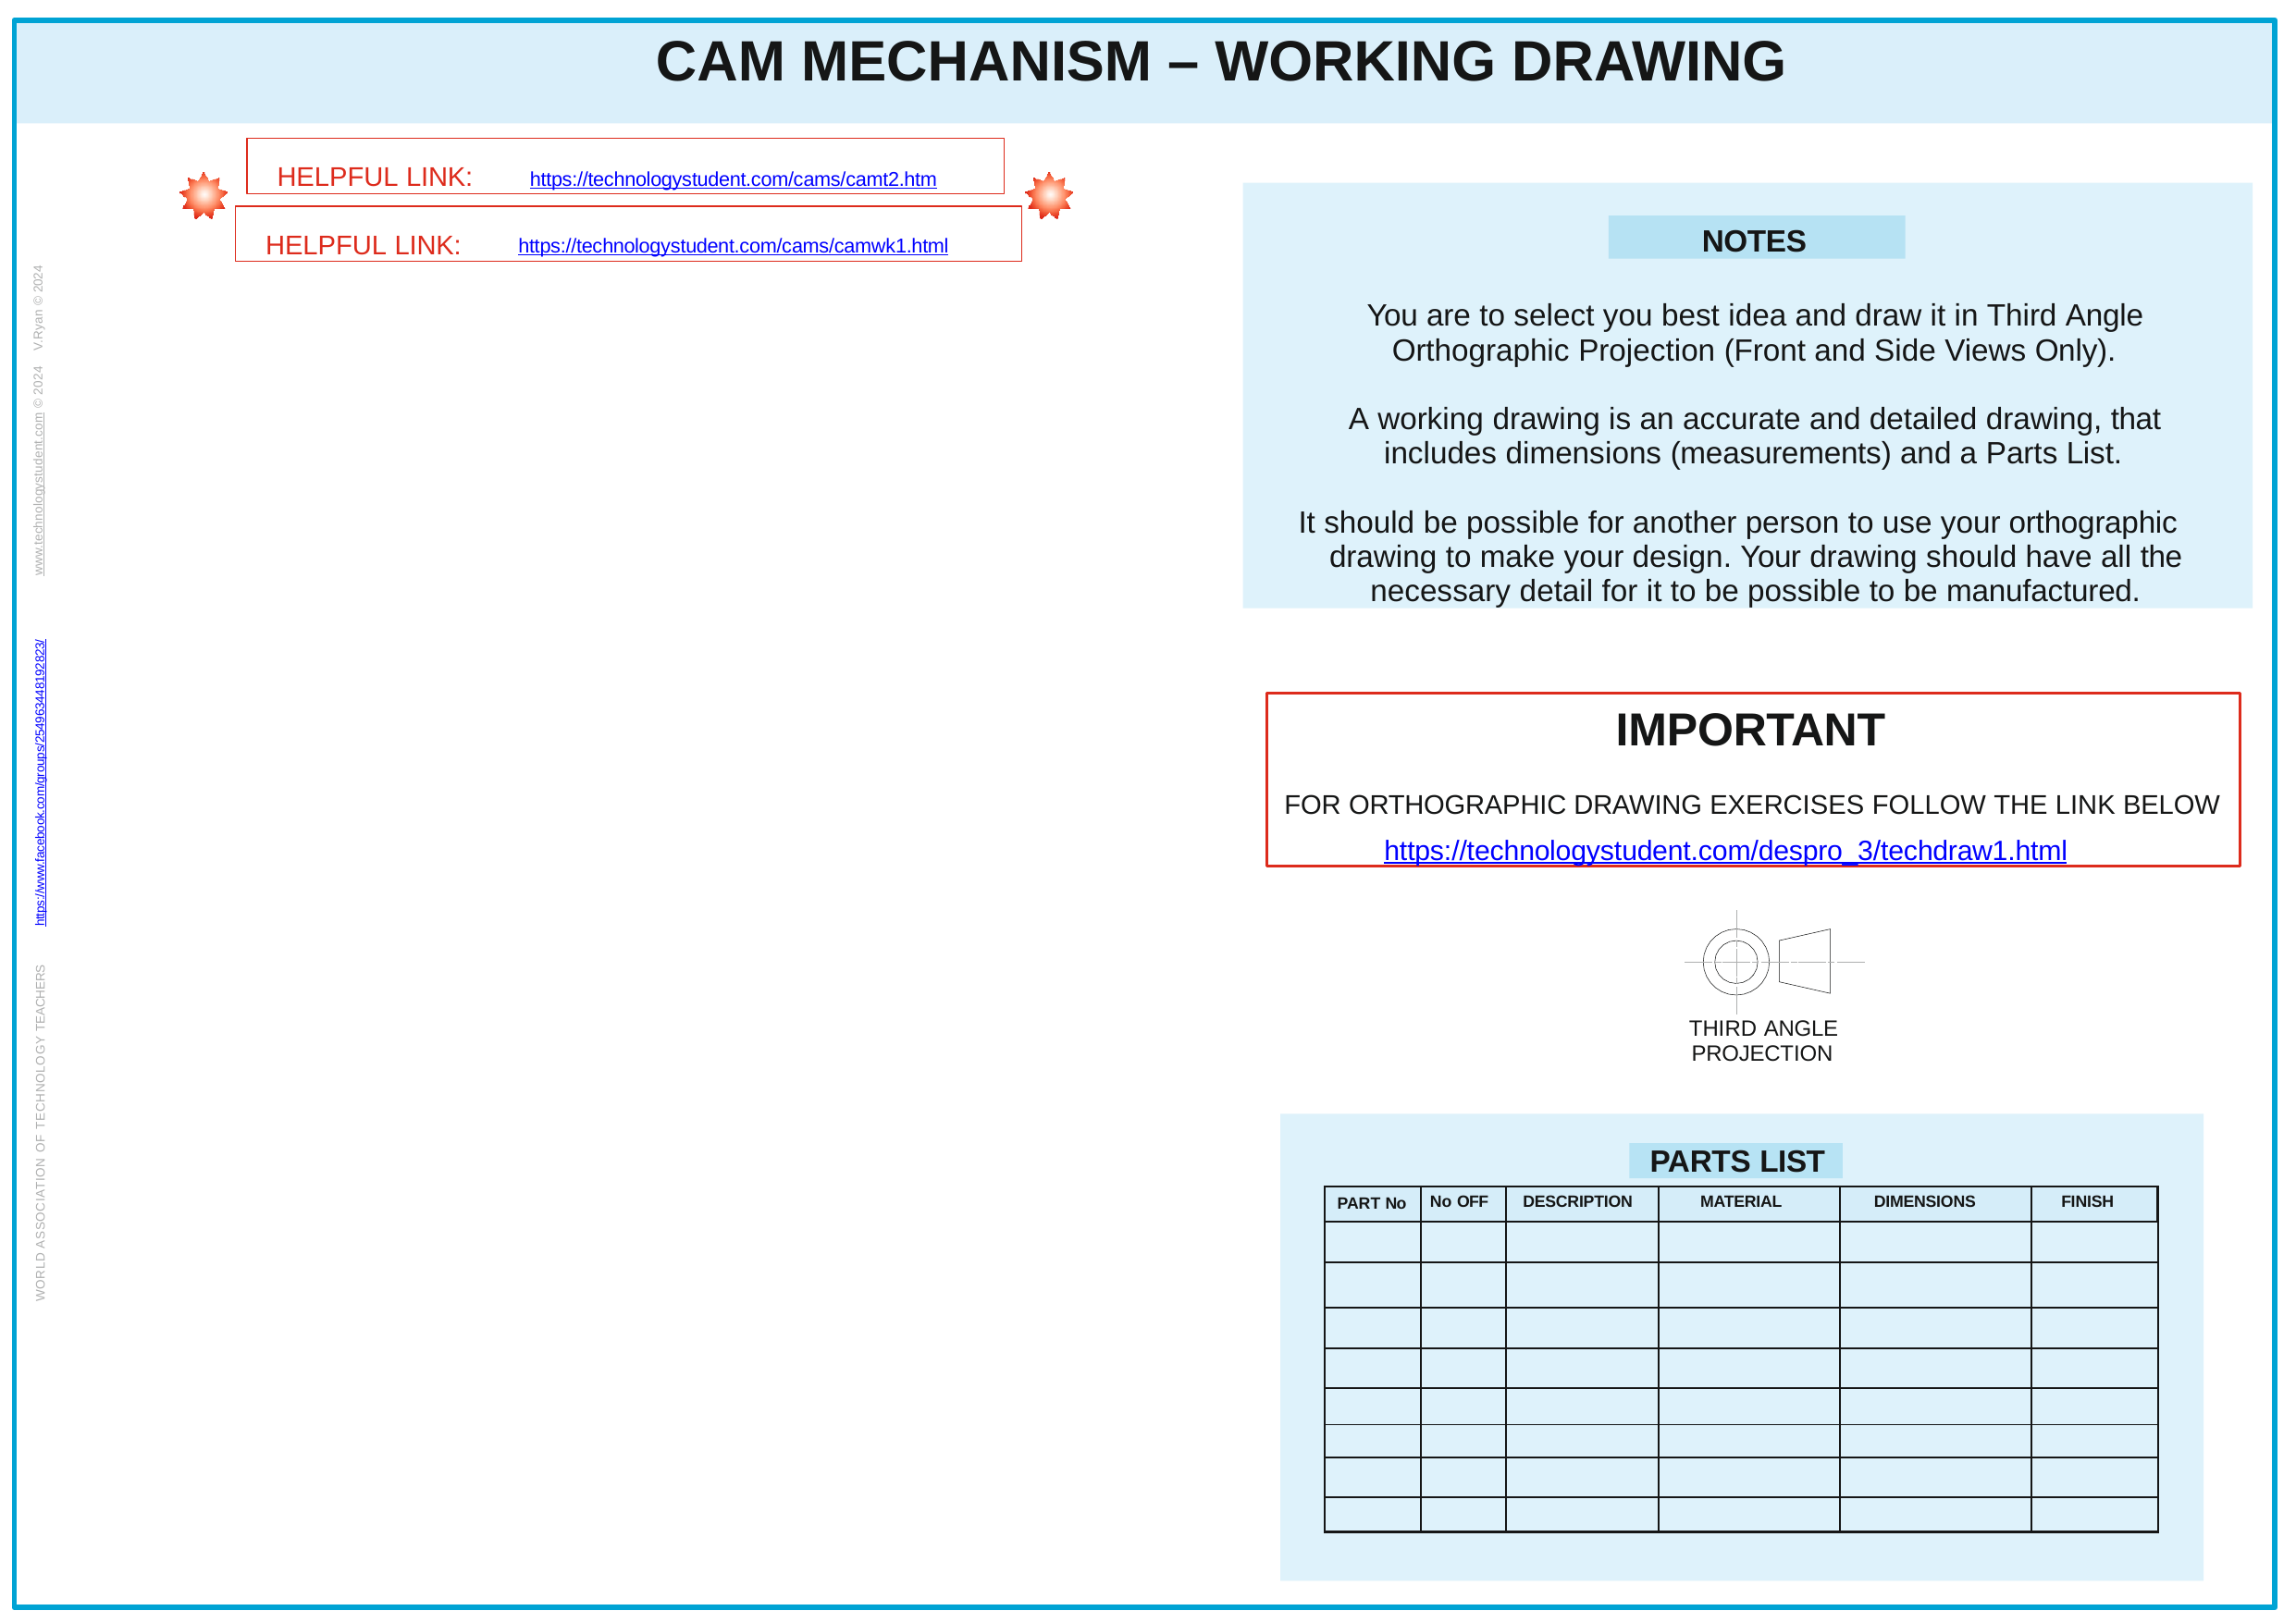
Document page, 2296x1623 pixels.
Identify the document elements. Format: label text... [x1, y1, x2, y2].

text_box You are to select you best idea and draw it in Third Angle Orthographic Projection (Front and Side Views Only). A working drawing is an accurate and detailed drawing, that includes dimensions (measurements) and a Parts List. It should be possible for another person to use your orthographic drawing to make your design. Your drawing should have all the necessary detail for it to be possible to be manufactured. [1242, 182, 2253, 609]
table_cell [1660, 1425, 1839, 1457]
table_cell [1507, 1223, 1658, 1261]
table_cell [1326, 1349, 1420, 1387]
table_cell [1507, 1498, 1658, 1531]
table_cell [2032, 1349, 2157, 1387]
table_cell [1507, 1263, 1658, 1307]
table_cell [1422, 1389, 1505, 1424]
table_cell [1841, 1389, 2031, 1424]
table_cell [1507, 1458, 1658, 1496]
table_header MATERIAL [1660, 1187, 1839, 1221]
table_cell [1326, 1389, 1420, 1424]
table_cell [1326, 1458, 1420, 1496]
table_cell [2032, 1458, 2157, 1496]
picture [179, 172, 228, 220]
table_cell [2032, 1263, 2157, 1307]
table_cell [2032, 1223, 2157, 1261]
text_box www.technologystudent.com © 2024 V.Ryan © 2024 [30, 257, 52, 578]
table_cell [2032, 1425, 2157, 1457]
text_box https://www.facebook.com/groups/254963448192823/ [31, 609, 55, 928]
table_cell [1841, 1263, 2031, 1307]
text_box WORLD ASSOCIATION OF TECHNOLOGY TEACHERS [31, 949, 55, 1305]
table_cell [1422, 1223, 1505, 1261]
table_cell [1507, 1309, 1658, 1347]
table_cell [1660, 1263, 1839, 1307]
table_cell [1507, 1349, 1658, 1387]
text_box THIRD ANGLE PROJECTION [1686, 1023, 1845, 1066]
table_cell [1326, 1498, 1420, 1531]
table_cell [1660, 1389, 1839, 1424]
table_cell [1422, 1309, 1505, 1347]
table_cell [1841, 1498, 2031, 1531]
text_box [1684, 909, 1866, 1015]
table_header DIMENSIONS [1841, 1187, 2031, 1221]
table_cell [1660, 1458, 1839, 1496]
table_cell [2032, 1498, 2157, 1531]
table_cell [1841, 1309, 2031, 1347]
table_header FINISH [2032, 1187, 2156, 1221]
table_cell [1422, 1425, 1505, 1457]
table_cell [1841, 1223, 2031, 1261]
table_cell [1660, 1309, 1839, 1347]
table_cell [1422, 1263, 1505, 1307]
table_header No OFF [1422, 1187, 1505, 1221]
picture [1025, 172, 1073, 220]
table_header PART No [1326, 1187, 1420, 1221]
table_cell [1660, 1349, 1839, 1387]
text_box HELPFUL LINK: https://technologystudent.com/cams/camt2.htm [246, 138, 1005, 194]
table_cell [2032, 1389, 2157, 1424]
table_cell [1422, 1498, 1505, 1531]
table_cell [1422, 1458, 1505, 1496]
text_box HELPFUL LINK: https://technologystudent.com/cams/camwk1.html [235, 206, 1022, 262]
title CAM MECHANISM – WORKING DRAWING [655, 23, 1866, 91]
table_cell [1326, 1425, 1420, 1457]
text_box IMPORTANT FOR ORTHOGRAPHIC DRAWING EXERCISES FOLLOW THE LINK BELOW https://technologystudent.com/despro_3/techdraw1.html [1266, 693, 2240, 867]
table_cell [1422, 1349, 1505, 1387]
table_cell [1326, 1263, 1420, 1307]
table_cell [1841, 1349, 2031, 1387]
table_cell [1326, 1223, 1420, 1261]
table_cell [1841, 1458, 2031, 1496]
table_cell [1507, 1389, 1658, 1424]
table_cell [1507, 1425, 1658, 1457]
text_box NOTES [1608, 215, 1906, 259]
table_cell [1660, 1498, 1839, 1531]
table_cell [2032, 1309, 2157, 1347]
table_cell [1326, 1309, 1420, 1347]
table_cell [1660, 1223, 1839, 1261]
table_header DESCRIPTION [1507, 1187, 1658, 1221]
table_cell [1841, 1425, 2031, 1457]
text_box PARTS LIST [1648, 1139, 1830, 1179]
